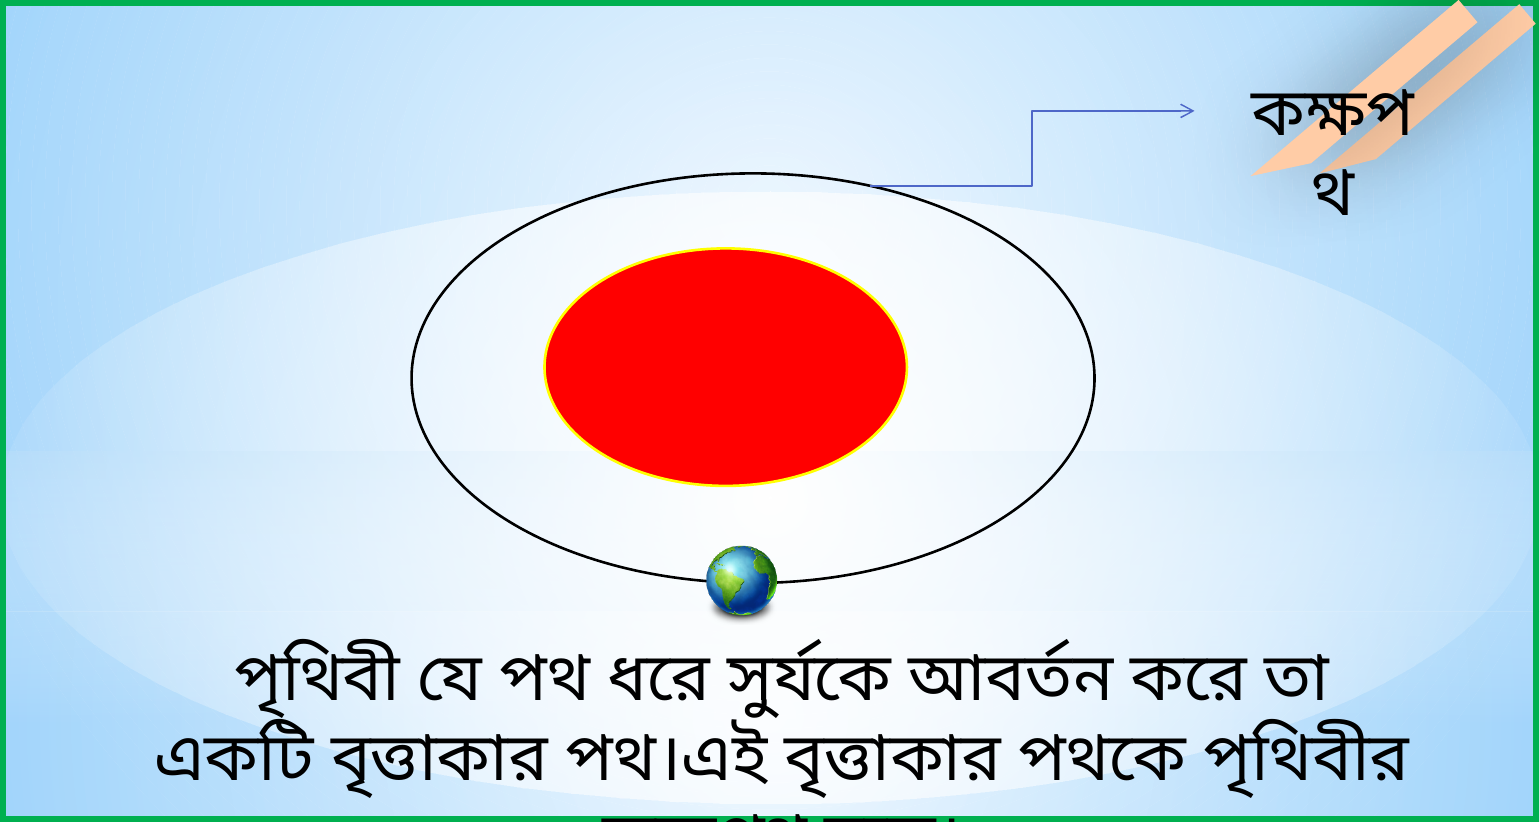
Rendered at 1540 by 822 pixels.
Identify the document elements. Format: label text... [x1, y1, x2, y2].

text_box [410, 172, 1096, 584]
text_box পৃথিবী যে পথ ধরে সুর্যকে আবর্তন করে তা একটি বৃত্তাকার পথ।এই বৃত্তাকার পথকে পৃথিবীর কক্ষপথ বলে। [132, 626, 1432, 822]
text_box কক্ষপথ [1219, 60, 1447, 236]
picture [699, 543, 782, 626]
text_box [869, 110, 1195, 187]
